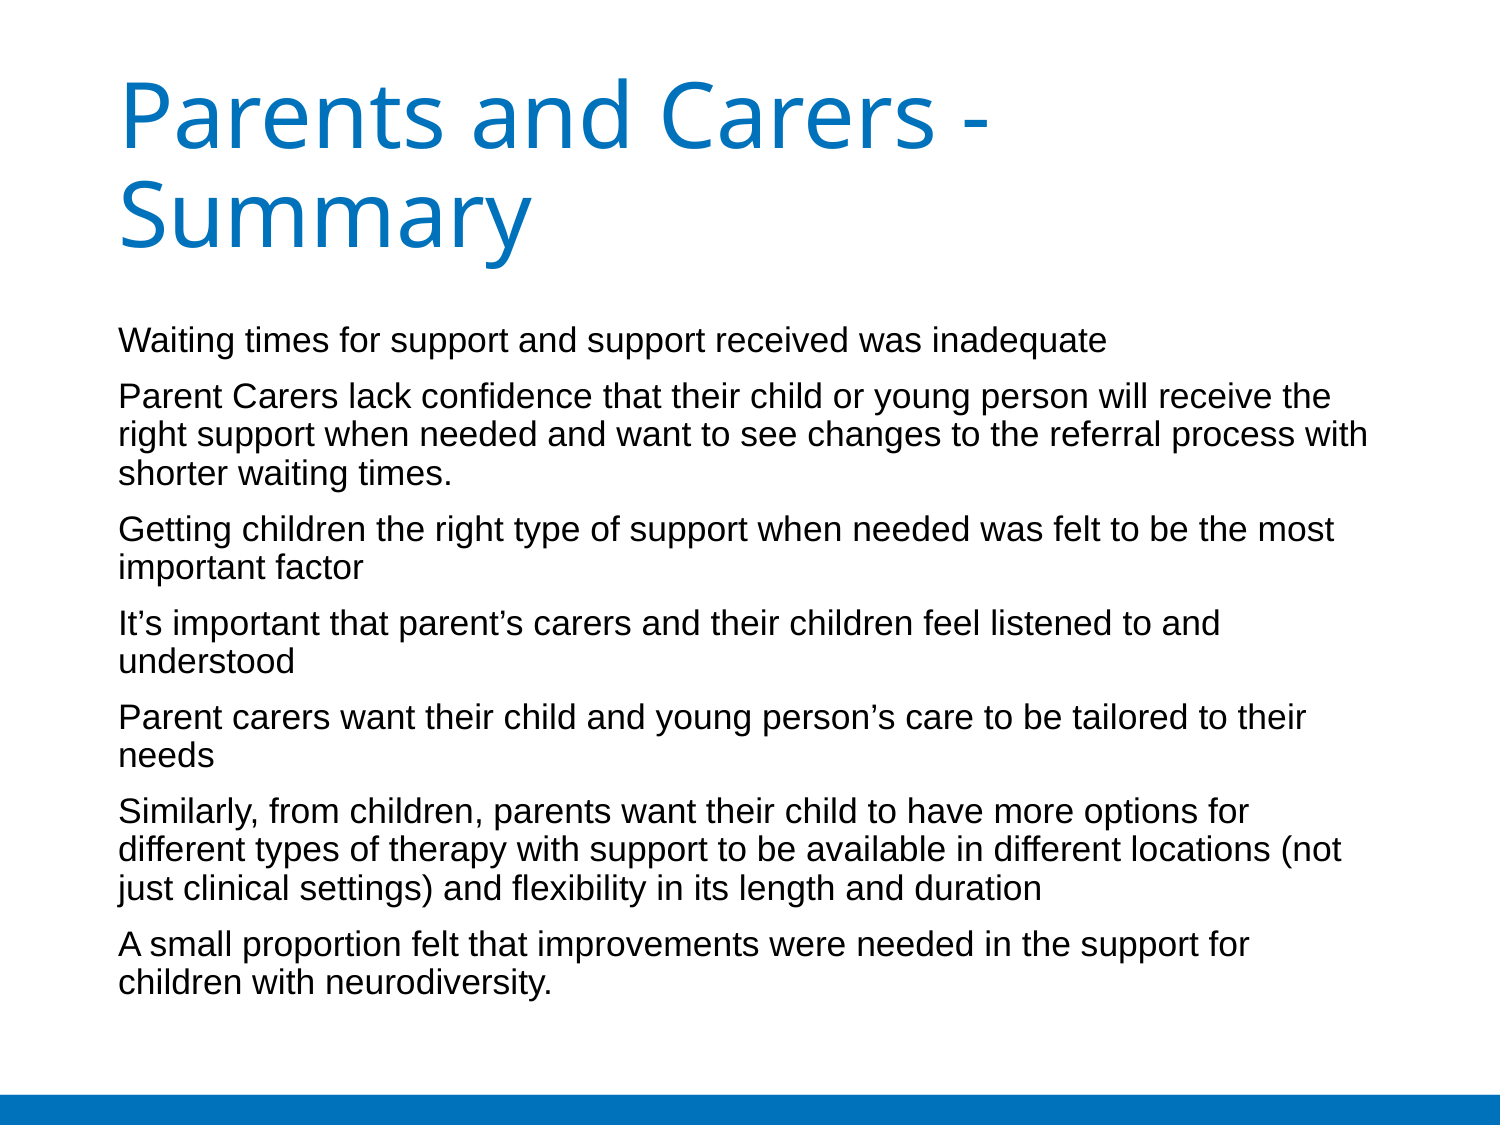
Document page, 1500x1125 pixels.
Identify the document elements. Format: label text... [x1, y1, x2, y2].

list Waiting times for support and support received was inadequate Parent Carers lack confidence that their child or young person will receive the right support when needed and want to see changes to the referral process with shorter waiting times. Getting children the right type of support when needed was felt to be the most important factor It’s important that parent’s carers and their children feel listened to and understood Parent carers want their child and young person’s care to be tailored to their needs Similarly, from children, parents want their child to have more options for different types of therapy with support to be available in different locations (not just clinical settings) and flexibility in its length and duration A small proportion felt that improvements were needed in the support for children with neurodiversity. [103, 314, 1397, 1015]
title Parents and Carers - Summary [103, 59, 1397, 278]
